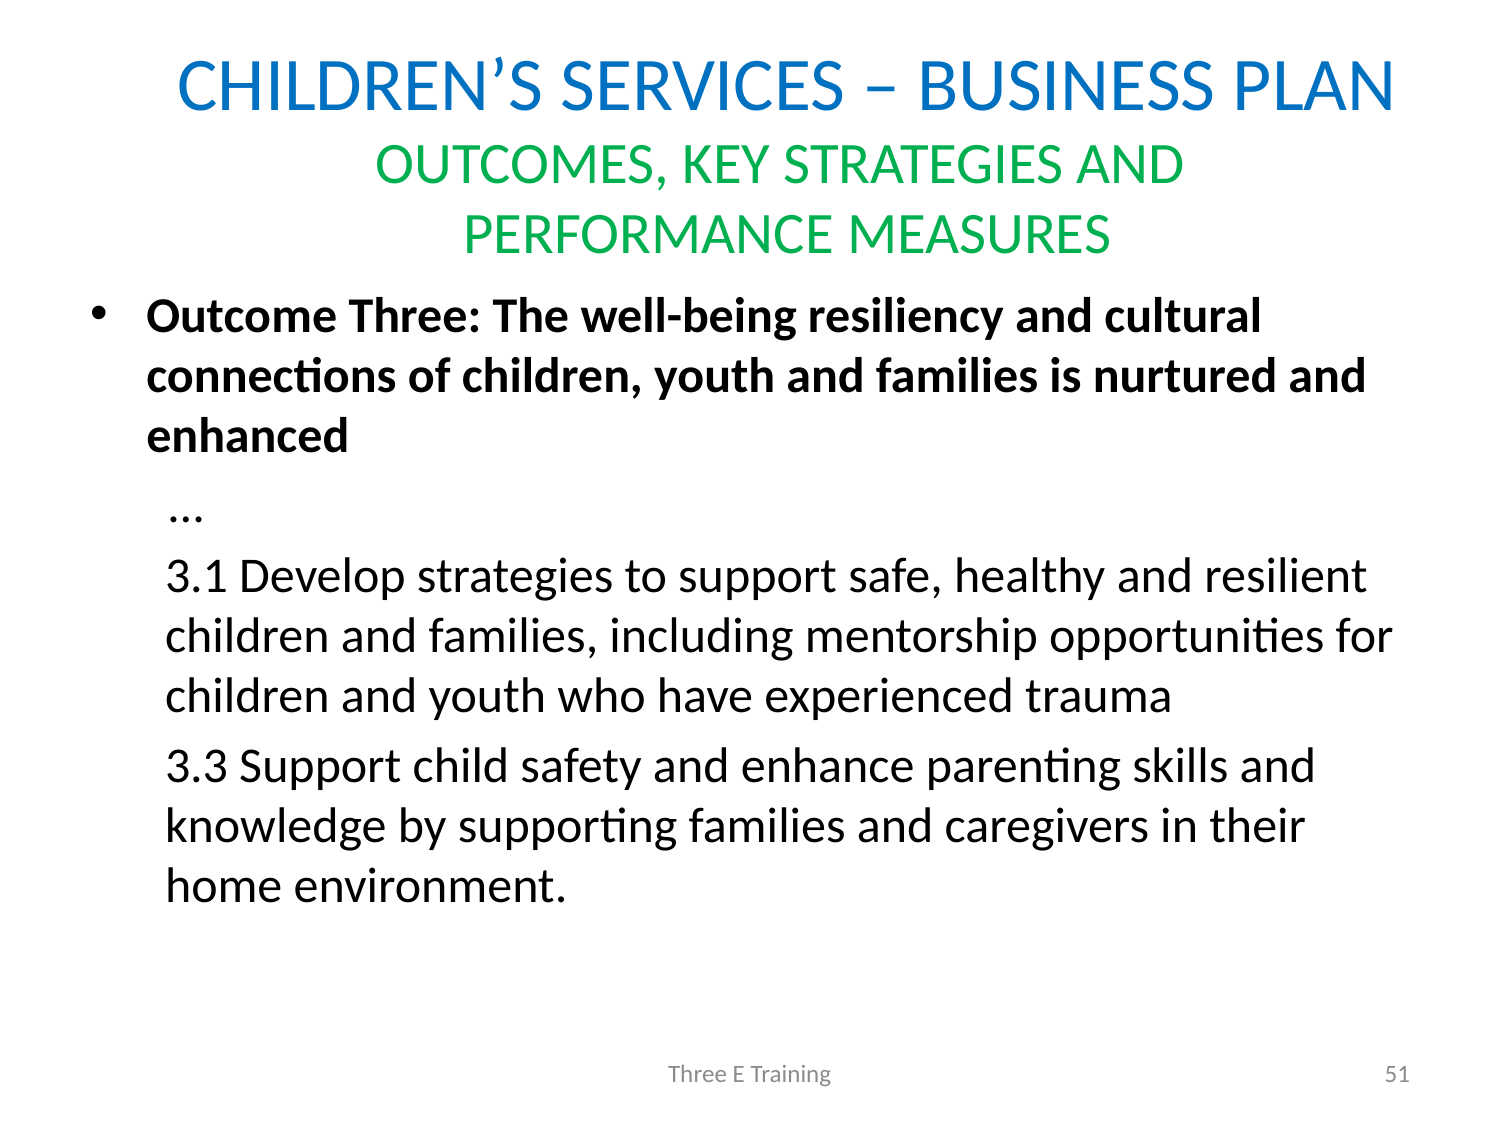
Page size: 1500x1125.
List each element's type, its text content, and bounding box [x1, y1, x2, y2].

slide_number 51 [1074, 1042, 1425, 1103]
list Outcome Three: The well-being resiliency and cultural connections of children, youth and families is nurtured and enhanced … 3.1 Develop strategies to support safe, healthy and resilient children and families, including mentorship opportunities for children and youth who have experienced trauma 3.3 Support child safety and enhance parenting skills and knowledge by supporting families and caregivers in their home environment. [75, 275, 1425, 1088]
footer Three E Training [512, 1042, 988, 1103]
title CHILDREN’S SERVICES – BUSINESS PLAN OUTCOMES, KEY STRATEGIES AND PERFORMANCE MEASURES [112, 24, 1463, 275]
